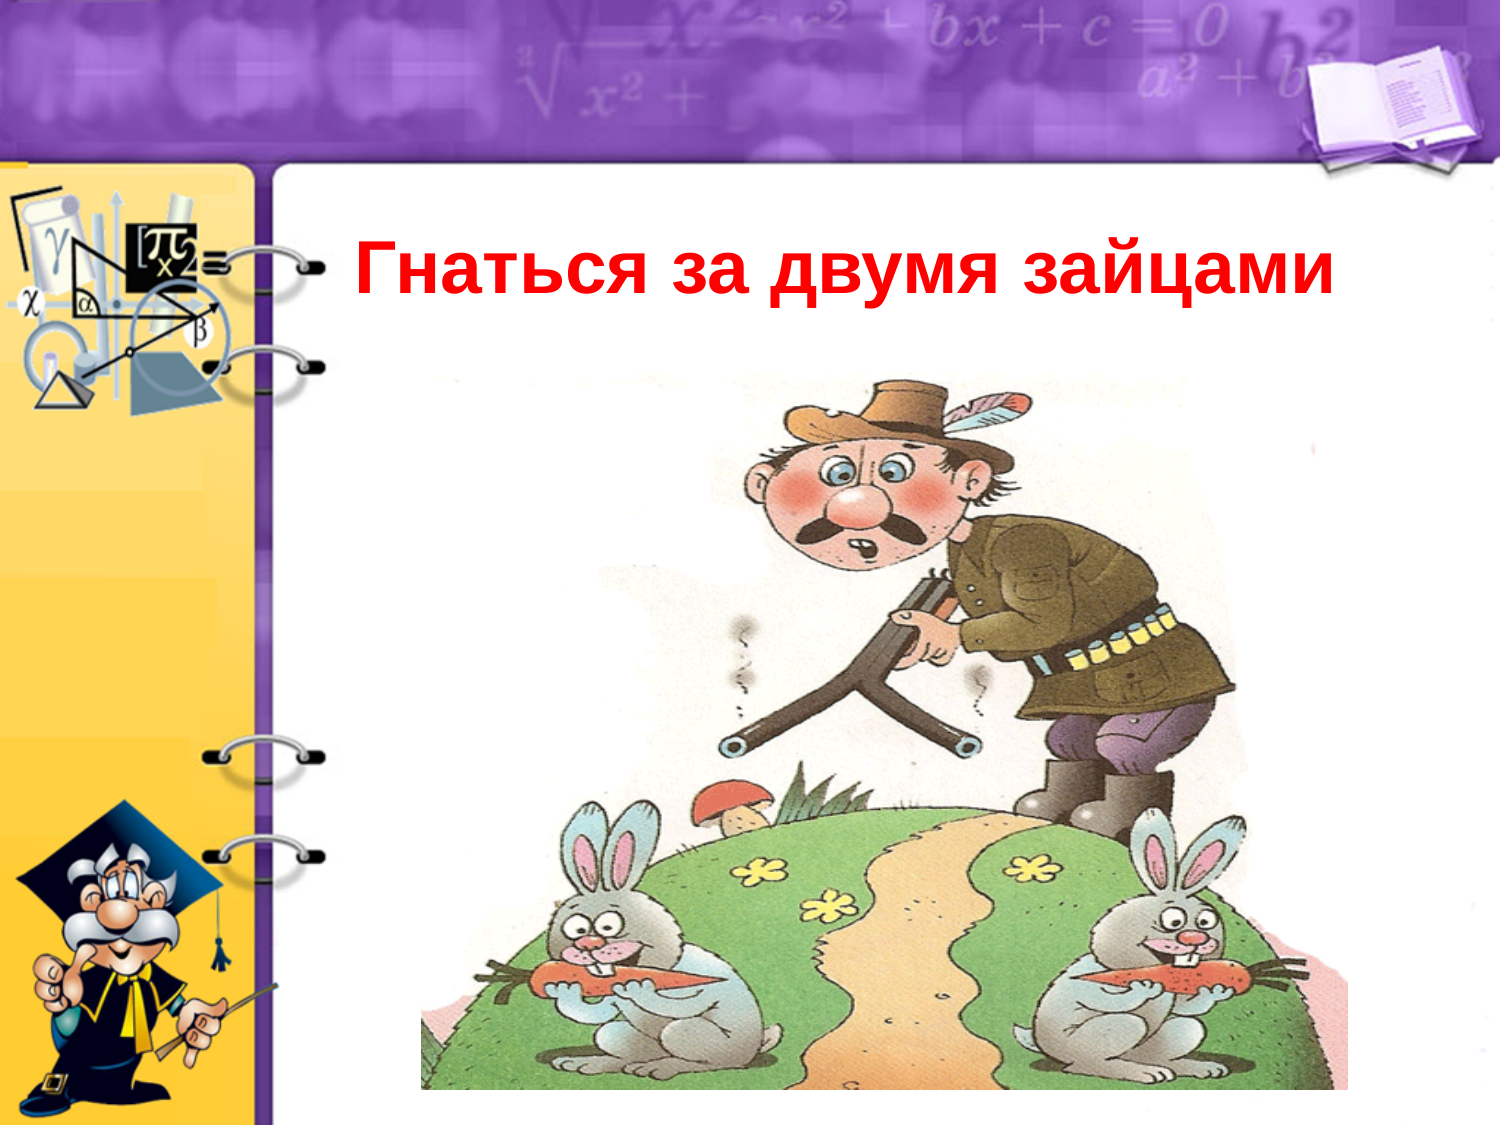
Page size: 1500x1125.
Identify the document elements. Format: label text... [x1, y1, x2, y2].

picture [0, 0, 1500, 1125]
list Гнаться за двумя зайцами [339, 187, 1407, 317]
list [421, 363, 1348, 1091]
